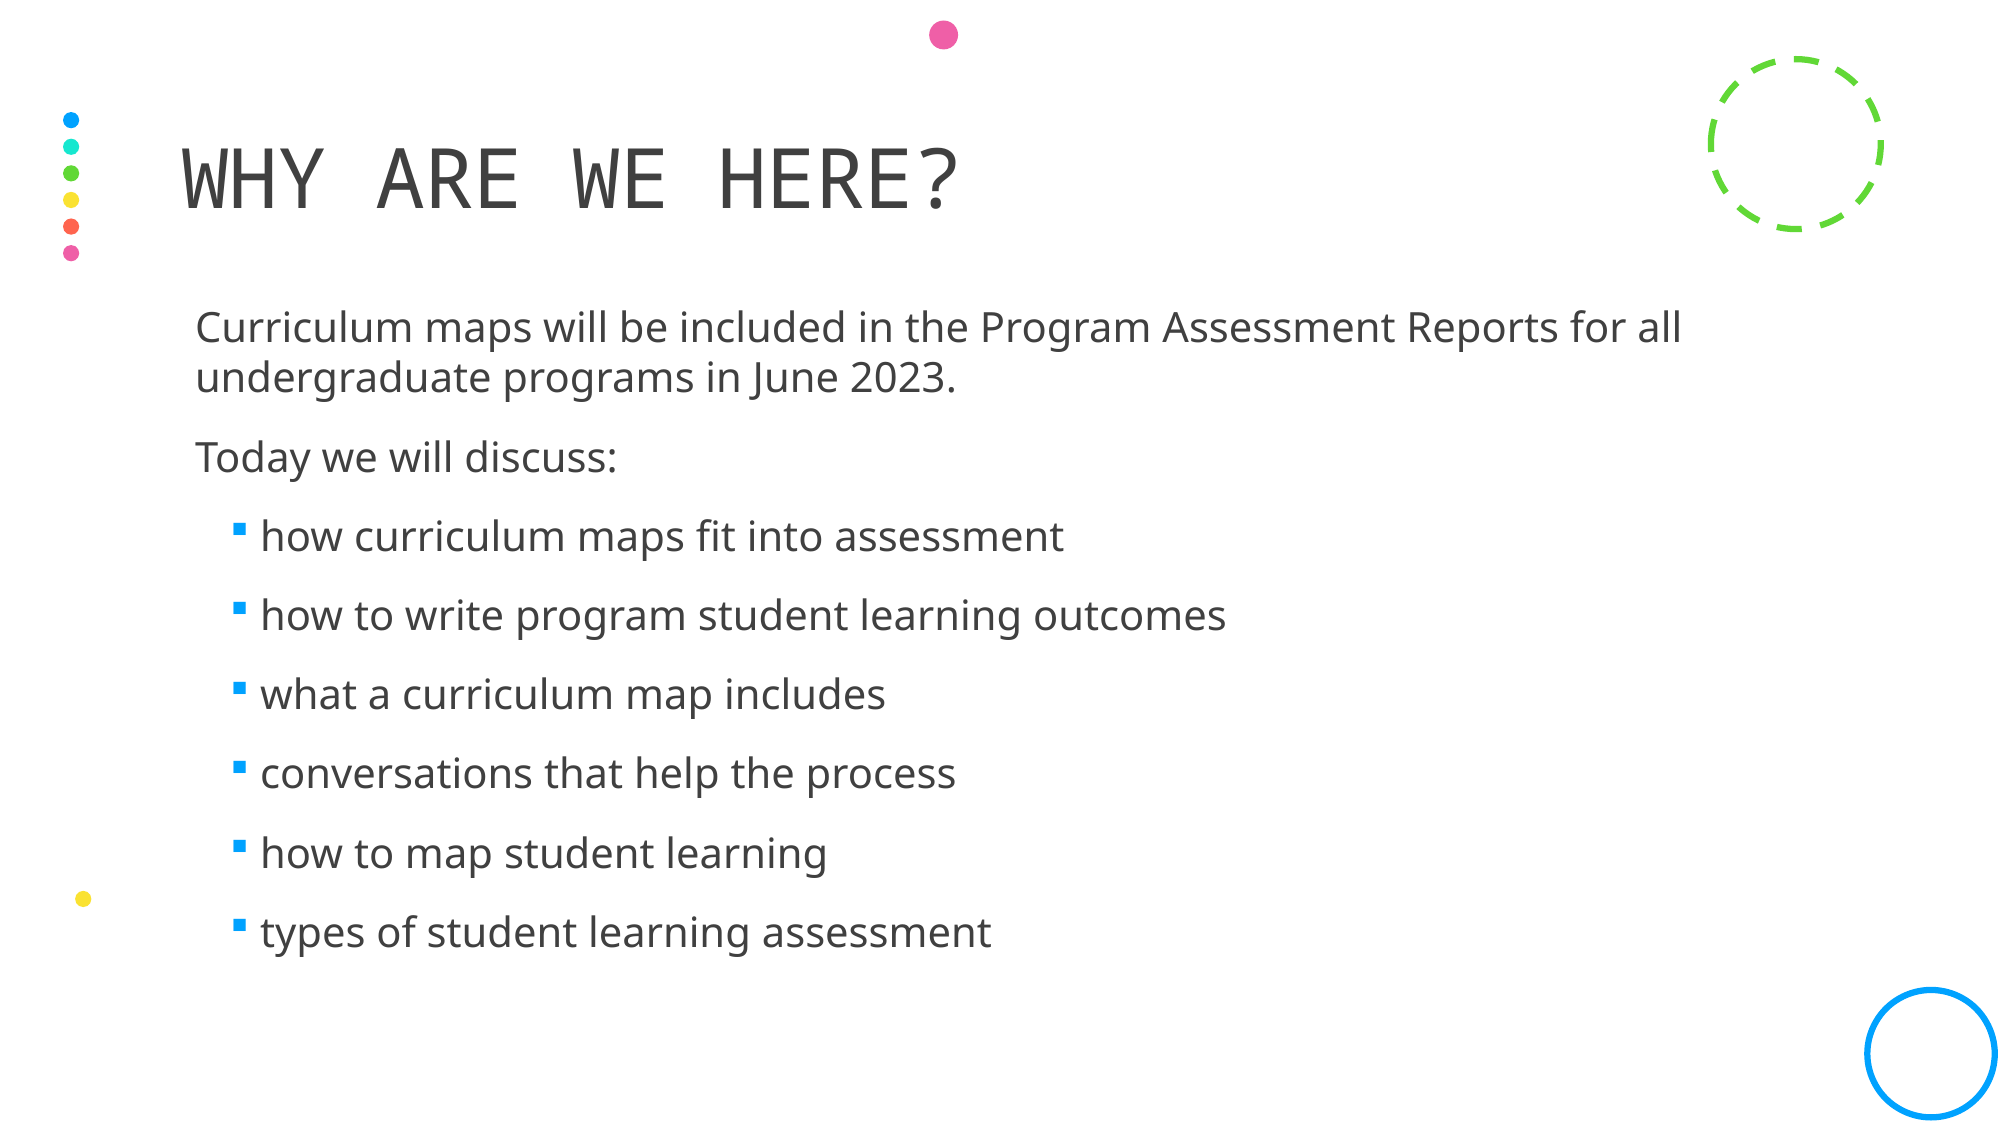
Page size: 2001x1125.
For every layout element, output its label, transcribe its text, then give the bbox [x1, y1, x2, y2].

list Curriculum maps will be included in the Program Assessment Reports for all undergraduate programs in June 2023. Today we will discuss: how curriculum maps fit into assessment how to write program student learning outcomes what a curriculum map includes conversations that help the process how to map student learning types of student learning assessment [180, 294, 1830, 1040]
title Why are we here? [180, 69, 1830, 294]
